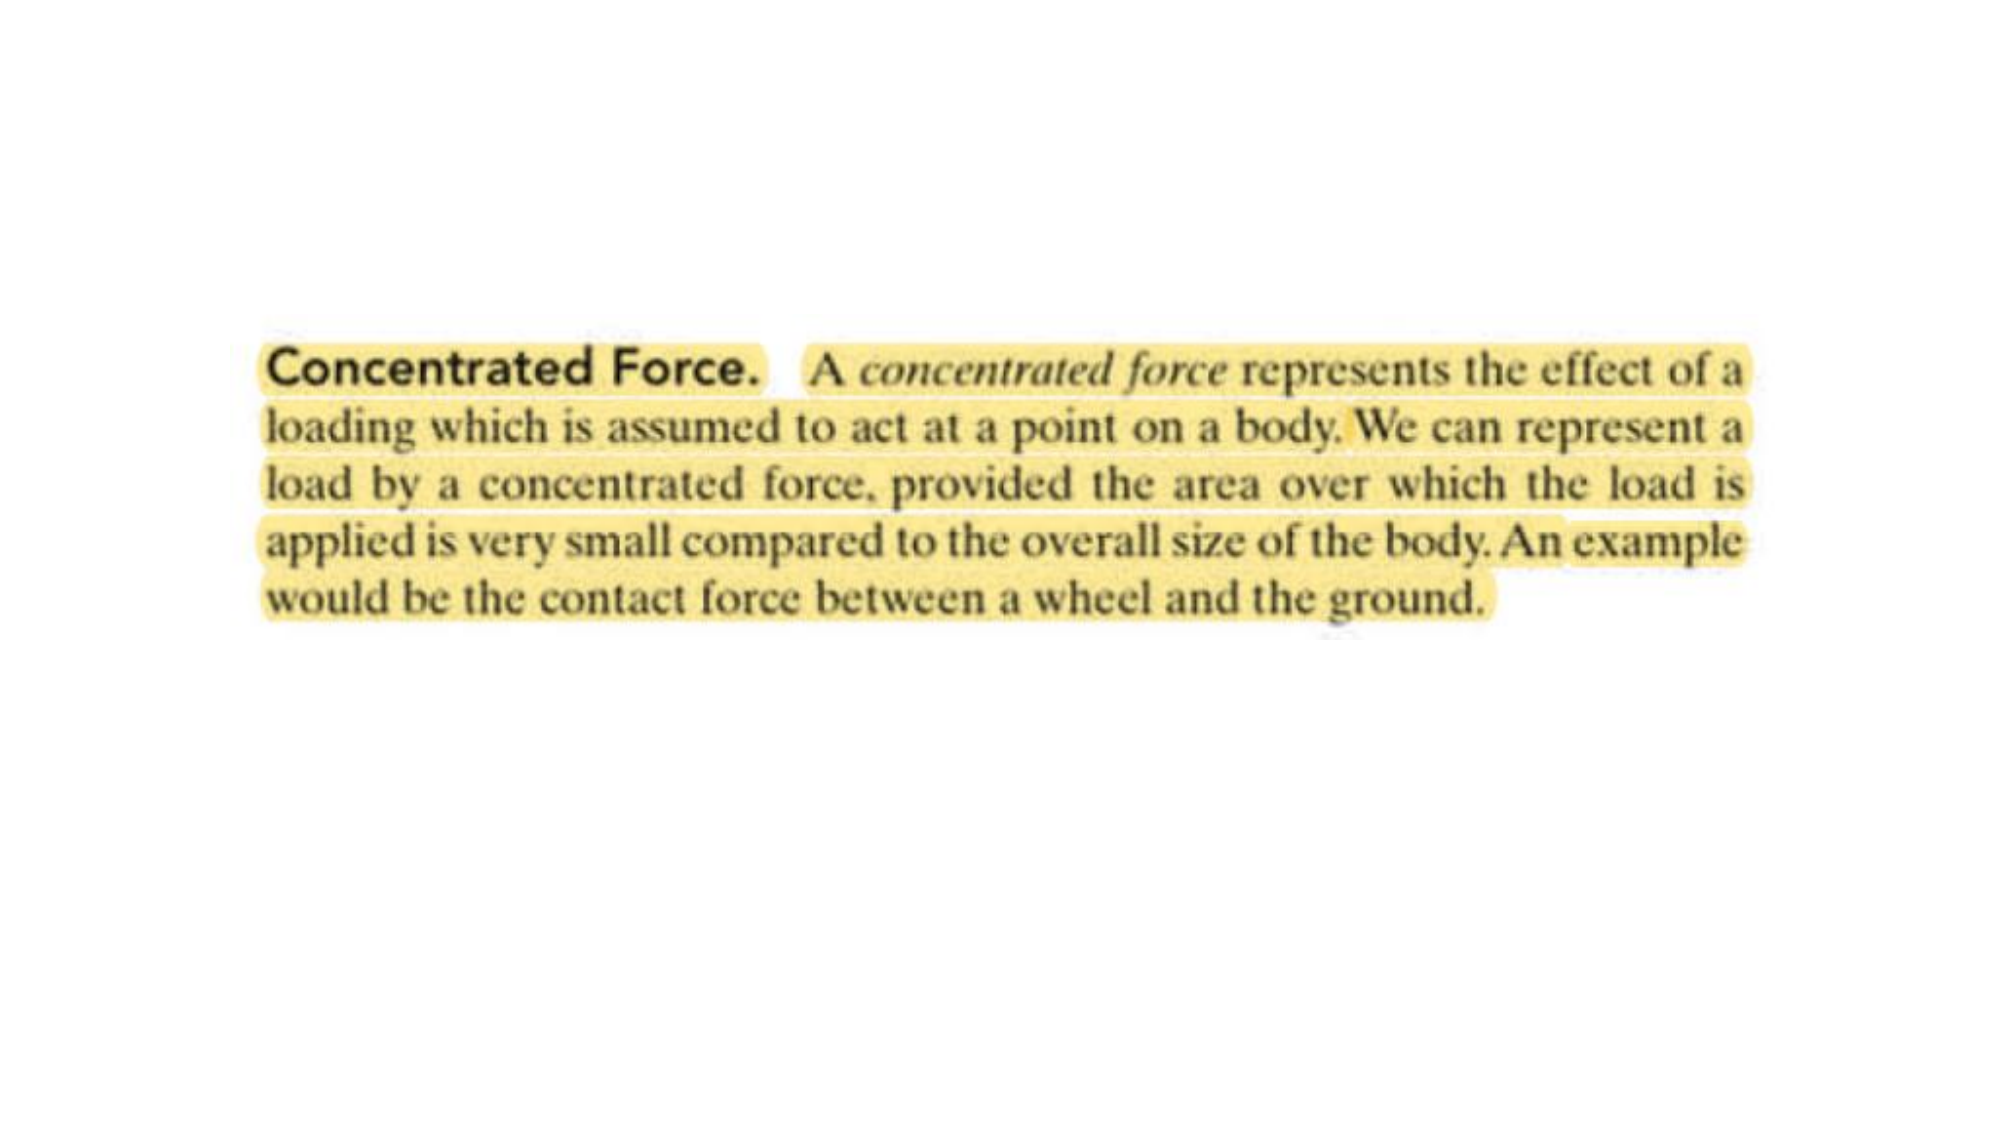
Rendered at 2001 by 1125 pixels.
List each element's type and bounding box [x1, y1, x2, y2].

picture [230, 314, 1781, 641]
